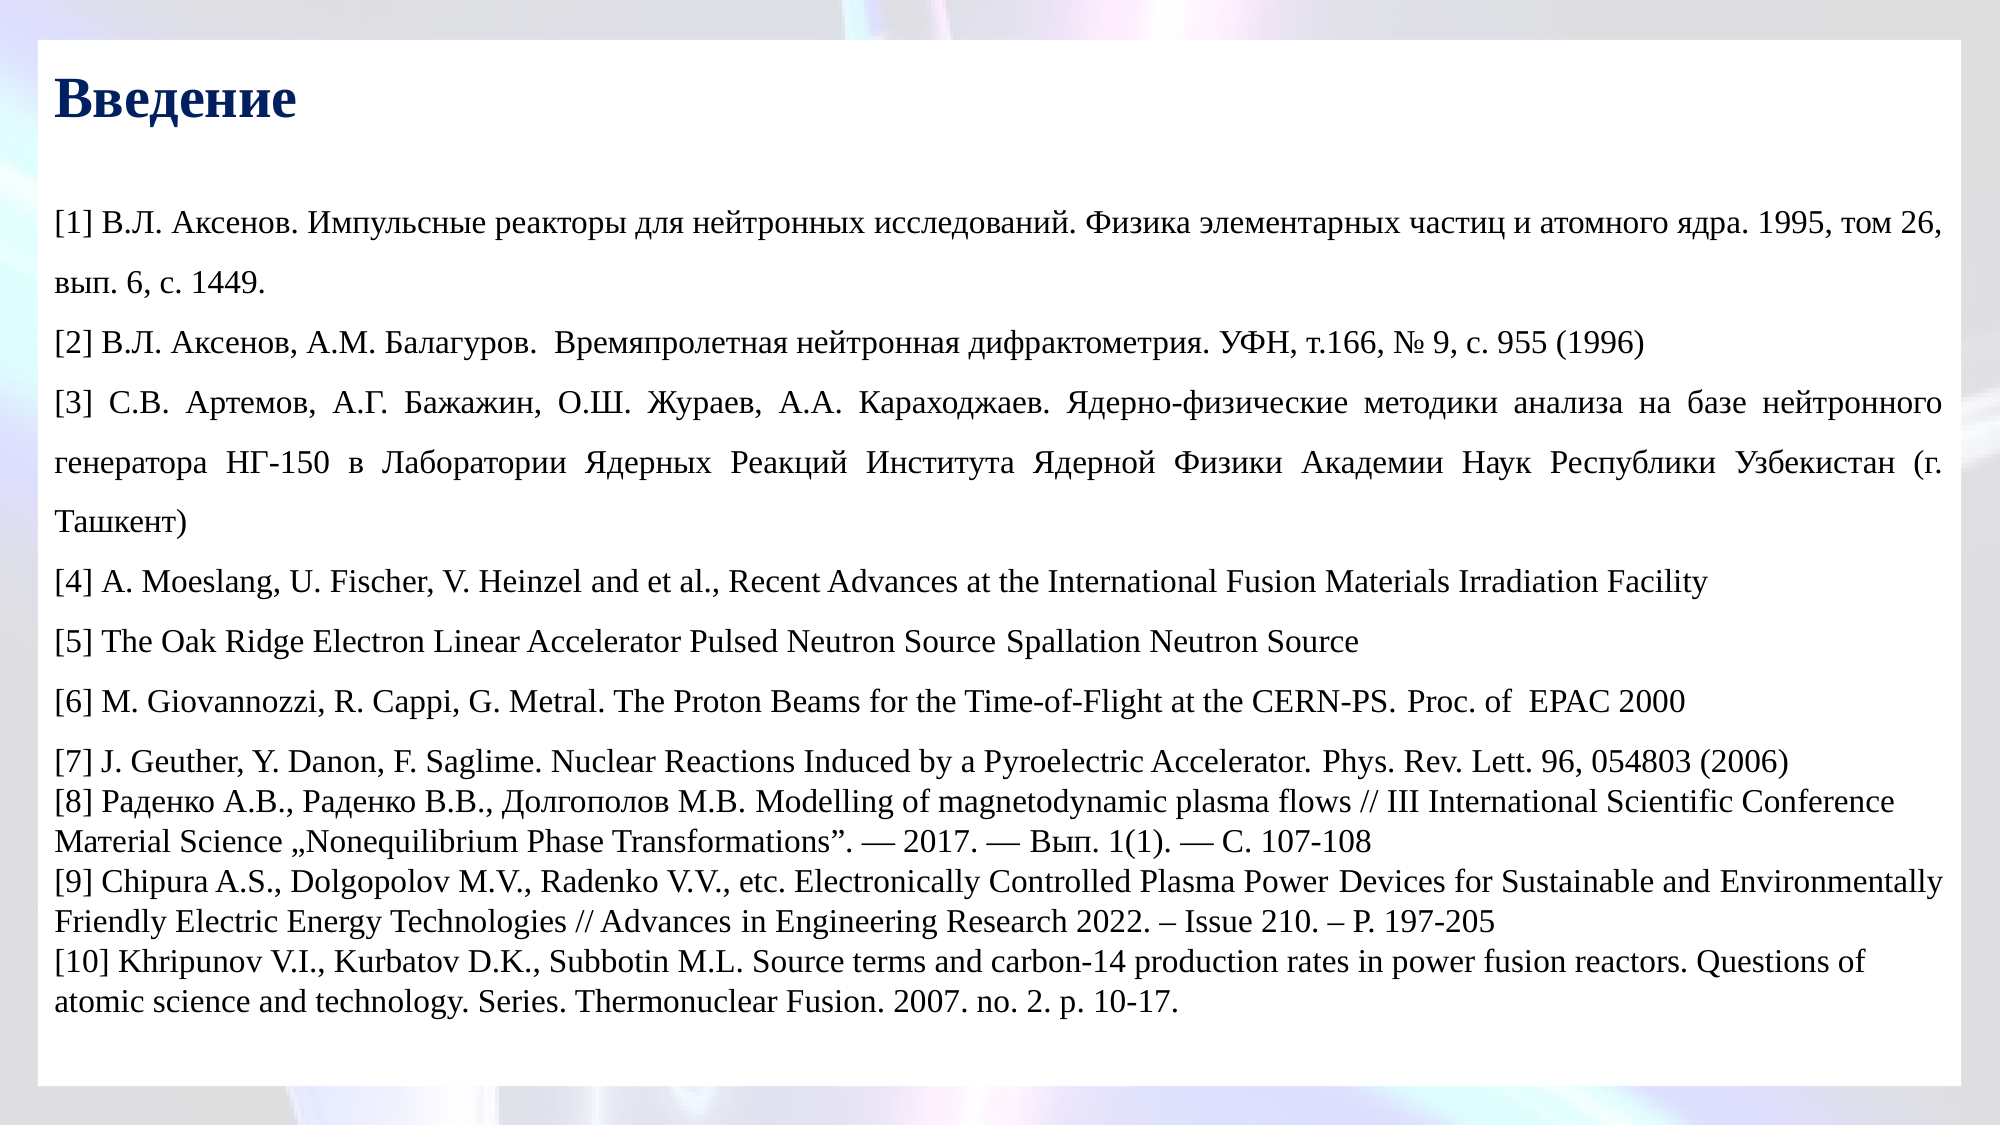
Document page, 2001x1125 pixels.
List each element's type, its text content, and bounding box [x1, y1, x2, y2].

text_box [1] В.Л. Аксенов. Импульсные реакторы для нейтронных исследований. Физика элементарных частиц и атомного ядра. 1995, том 26, вып. 6, с. 1449. [2] В.Л. Аксенов, А.М. Балагуров. Времяпролетная нейтронная дифрактометрия. УФН, т.166, № 9, с. 955 (1996) [3] С.В. Артемов, А.Г. Бажажин, О.Ш. Жураев, А.А. Караходжаев. Ядерно-физические методики анализа на базе нейтронного генератора НГ-150 в Лаборатории Ядерных Реакций Института Ядерной Физики Академии Наук Республики Узбекистан (г. Ташкент) [4] A. Moeslang, U. Fischer, V. Heinzel and et al., Recent Advances at the International Fusion Materials Irradiation Facility [5] The Oak Ridge Electron Linear Accelerator Pulsed Neutron Source Spallation Neutron Source [6] M. Giovannozzi, R. Cappi, G. Metral. The Proton Beams for the Time-of-Flight at the CERN-PS. Proc. of EPAC 2000 [7] J. Geuther, Y. Danon, F. Saglime. Nuclear Reactions Induced by a Pyroelectric Accelerator. Phys. Rev. Lett. 96, 054803 (2006) [8] Раденко А.В., Раденко В.В., Долгополов М.В. Modelling of magnetodynamic plasma flows // III International Scientific Conference Матеrial Science „Nonequilibrium Phase Transformations”. — 2017. — Вып. 1(1). — С. 107-108 [9] Chipura A.S., Dolgopolov M.V., Radenko V.V., etc. Electronically Controlled Plasma Power Devices for Sustainable and Environmentally Friendly Electric Energy Technologies // Advances in Engineering Research 2022. – Issue 210. – P. 197-205 [10] Khripunov V.I., Kurbatov D.K., Subbotin M.L. Source terms and carbon-14 production rates in power fusion reactors. Questions of atomic science and technology. Series. Thermonuclear Fusion. 2007. no. 2. p. 10-17. [39, 172, 1961, 1066]
text_box Введение [39, 52, 950, 137]
